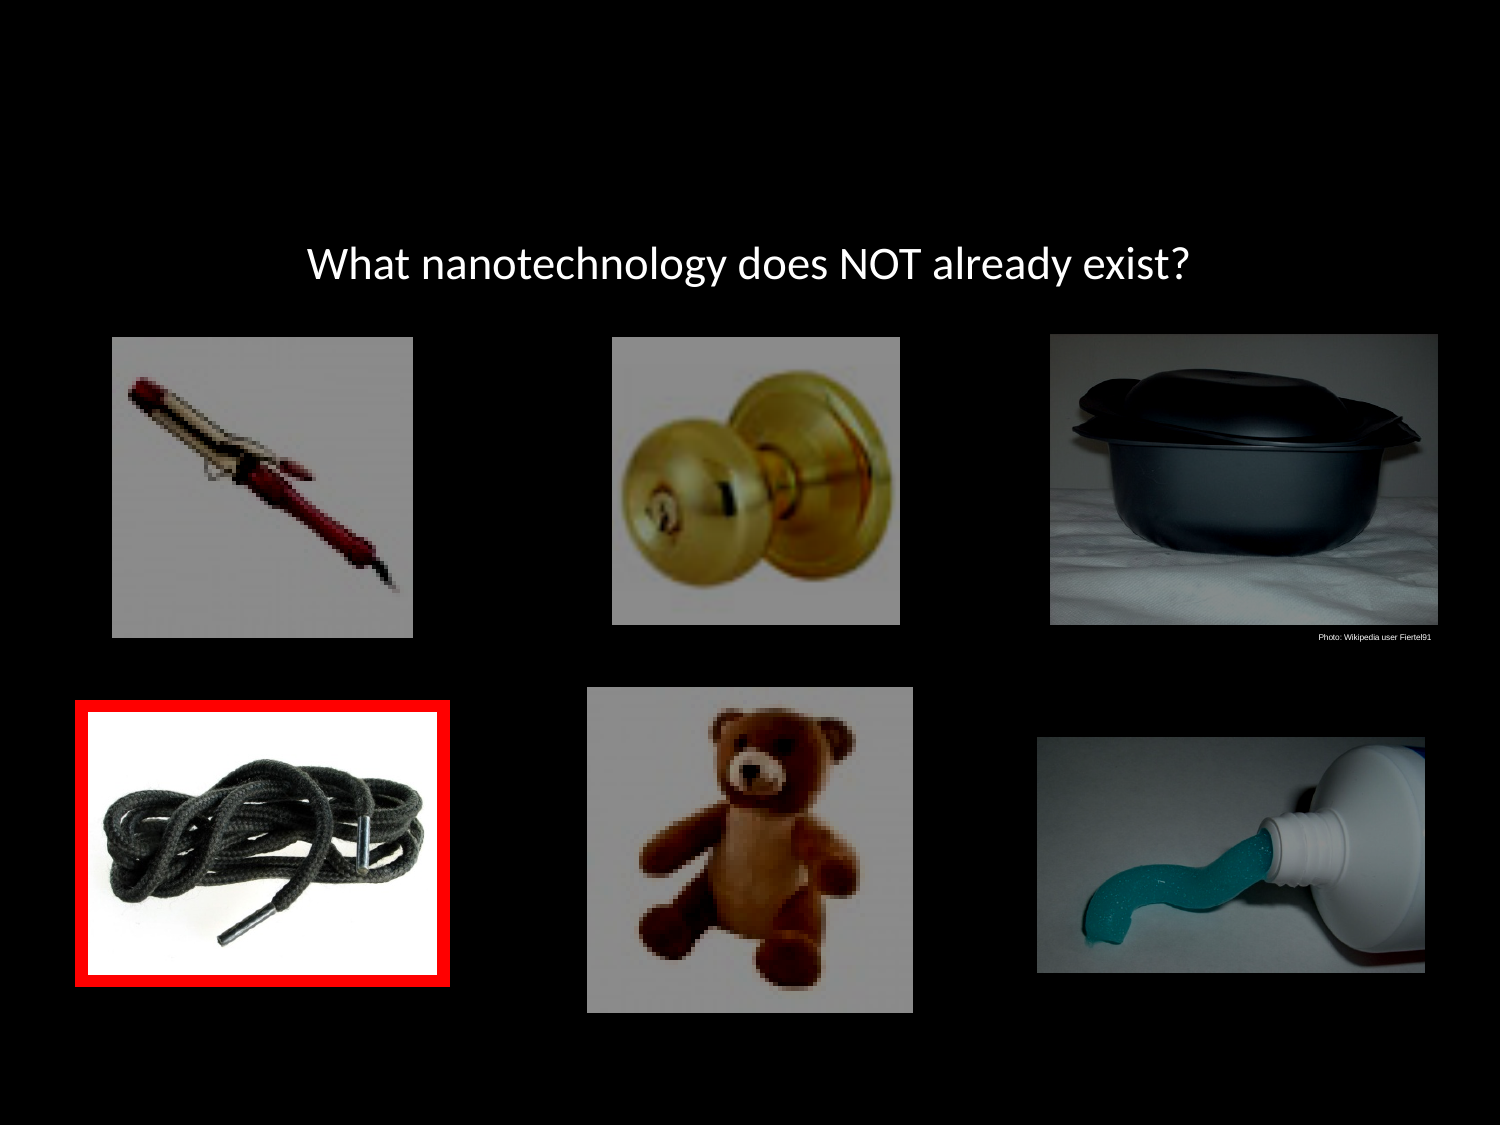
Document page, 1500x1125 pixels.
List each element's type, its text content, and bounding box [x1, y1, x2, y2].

picture [587, 687, 913, 1013]
picture [87, 712, 438, 976]
picture [612, 337, 901, 626]
text_box Photo: Wikipedia user Fiertel91 [1303, 624, 1447, 650]
picture [112, 337, 413, 638]
picture [1037, 737, 1426, 973]
picture [1049, 334, 1438, 626]
title What nanotechnology does NOT already exist? [112, 224, 1388, 467]
